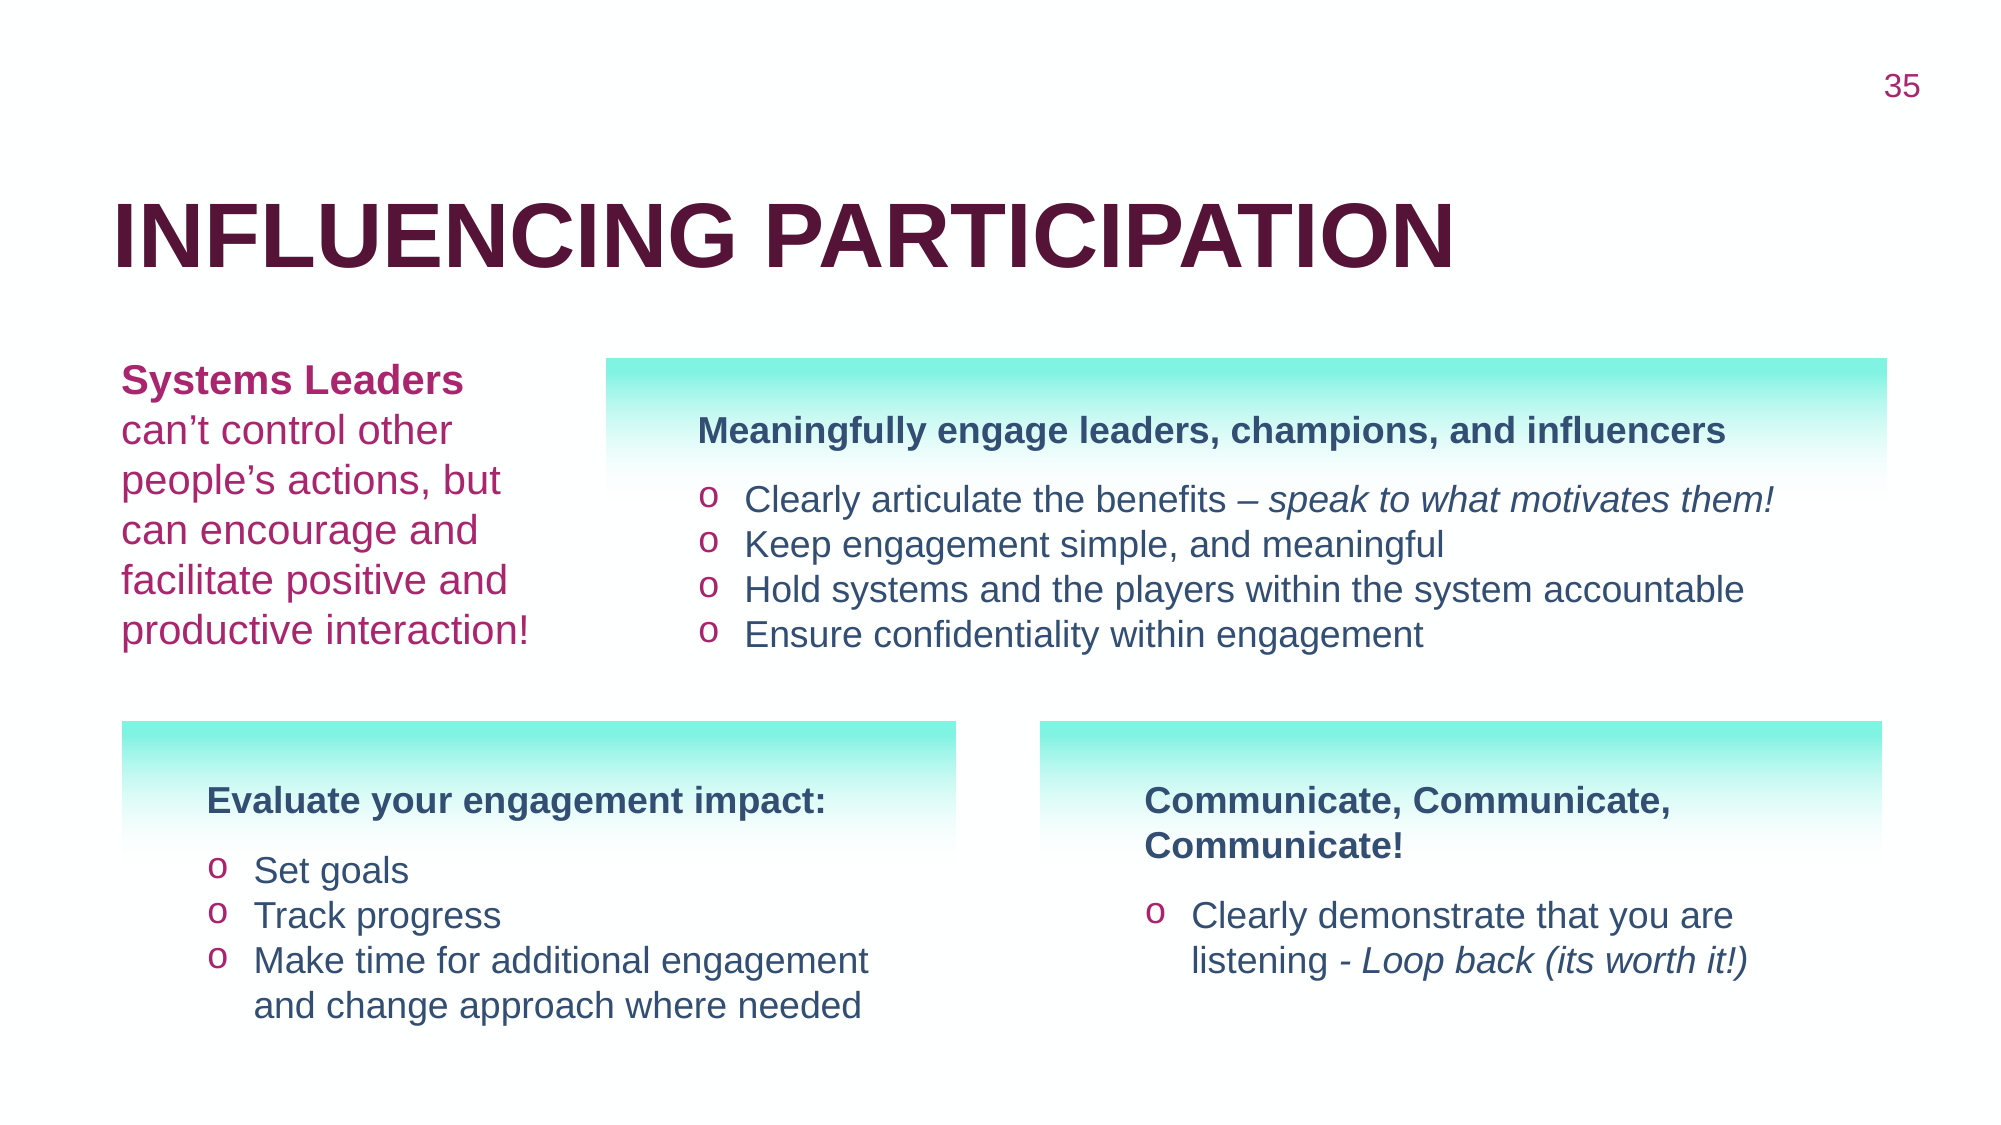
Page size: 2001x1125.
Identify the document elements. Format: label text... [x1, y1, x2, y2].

text_box [1039, 720, 1883, 865]
text_box Evaluate your engagement impact: Set goals Track progress Make time for additional engagement and change approach where needed [191, 768, 1199, 1011]
text_box Meaningfully engage leaders, champions, and influencers Clearly articulate the benefits – speak to what motivates them! Keep engagement simple, and meaningful Hold systems and the players within the system accountable Ensure confidentiality within engagement [682, 398, 1829, 550]
text_box Influencing participation [97, 136, 1938, 325]
text_box [121, 720, 956, 865]
text_box [696, 357, 1887, 501]
text_box Communicate, Communicate, Communicate! Clearly demonstrate that you are listening - Loop back (its worth it!) [1129, 768, 1838, 966]
text_box Systems Leaders can’t control other people’s actions, but can encourage and facilitate positive and productive interaction! [106, 344, 696, 533]
